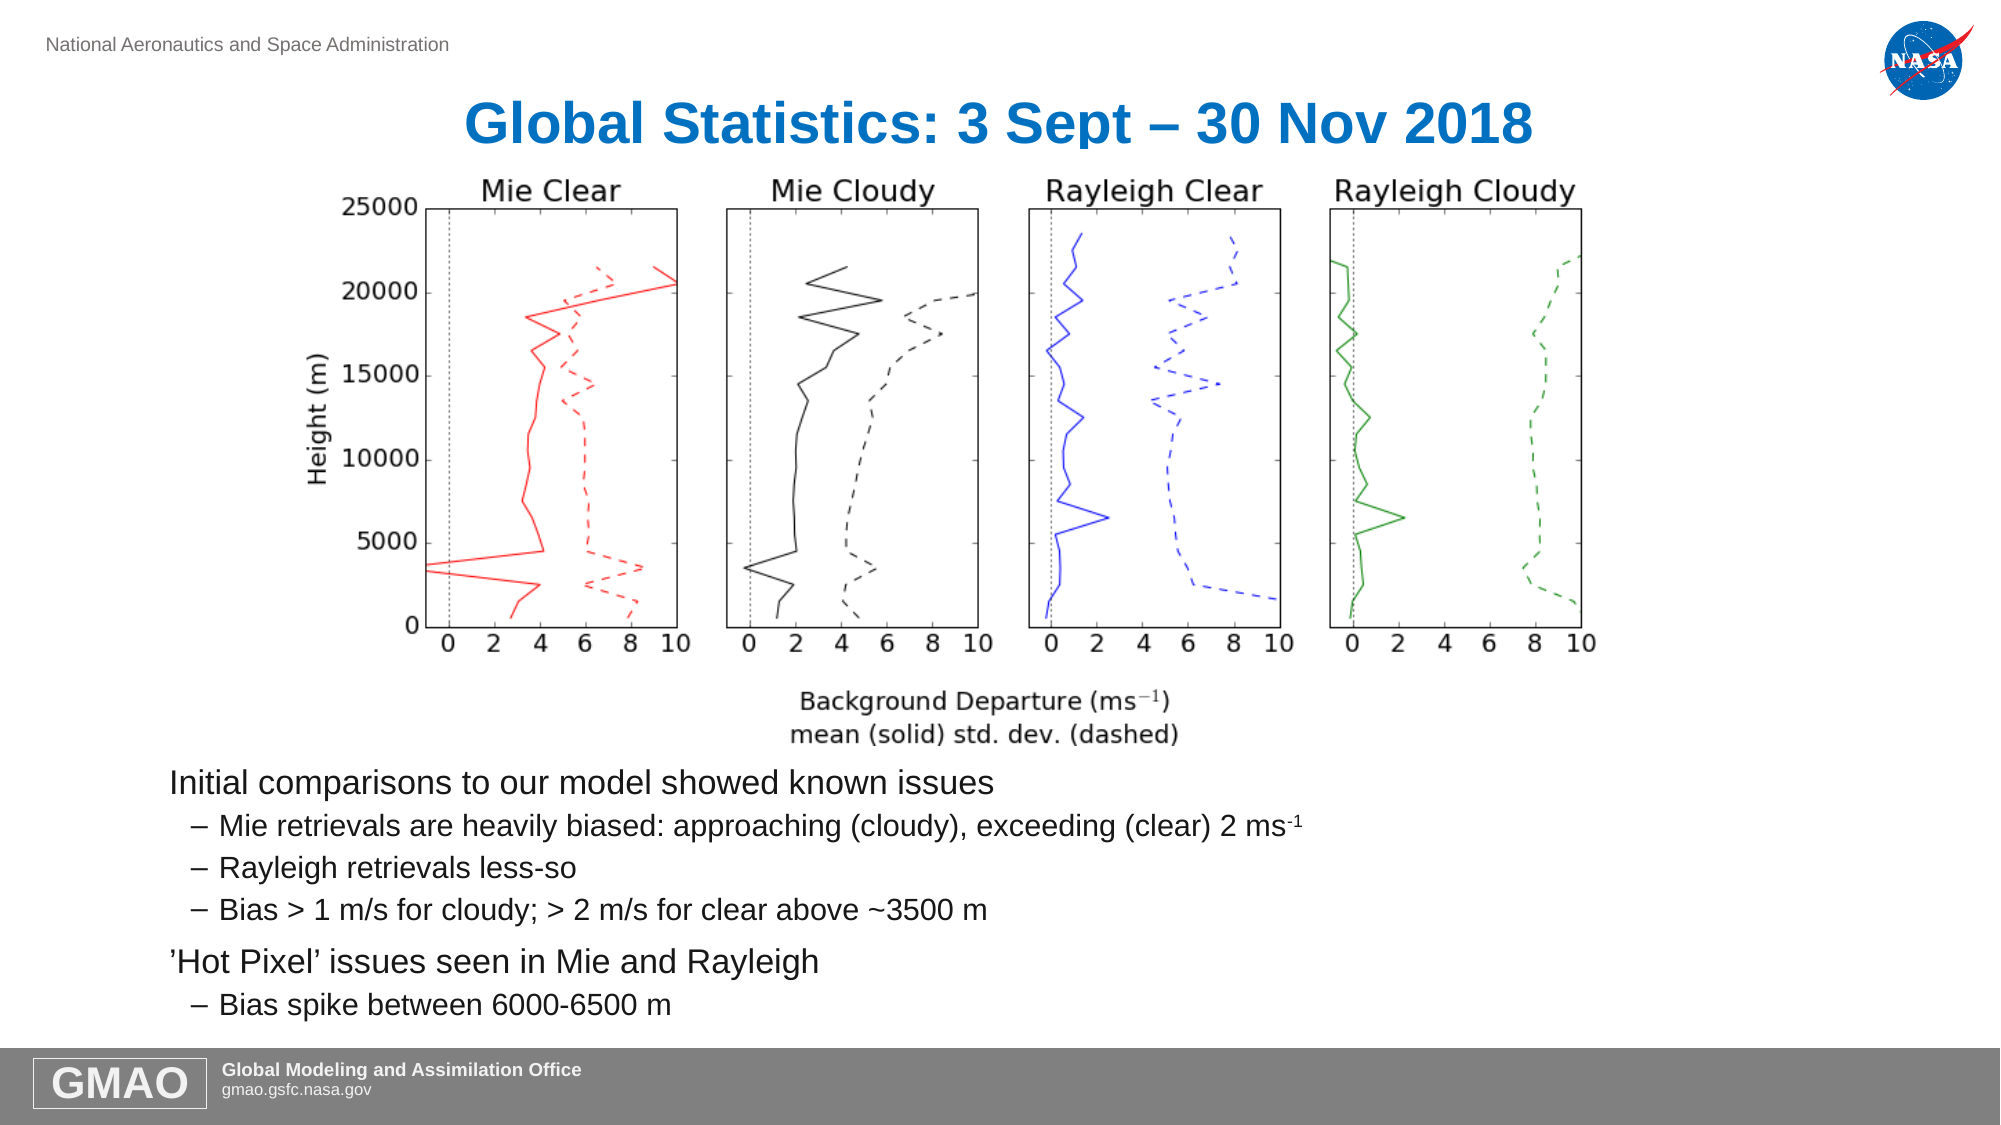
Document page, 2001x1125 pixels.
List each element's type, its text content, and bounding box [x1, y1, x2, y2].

list Initial comparisons to our model showed known issues Mie retrievals are heavily biased: approaching (cloudy), exceeding (clear) 2 ms-1 Rayleigh retrievals less-so Bias > 1 m/s for cloudy; > 2 m/s for clear above ~3500 m ’Hot Pixel’ issues seen in Mie and Rayleigh Bias spike between 6000-6500 m [137, 757, 1863, 1033]
picture [239, 149, 1730, 746]
title Global Statistics: 3 Sept – 30 Nov 2018 [137, 57, 1863, 193]
